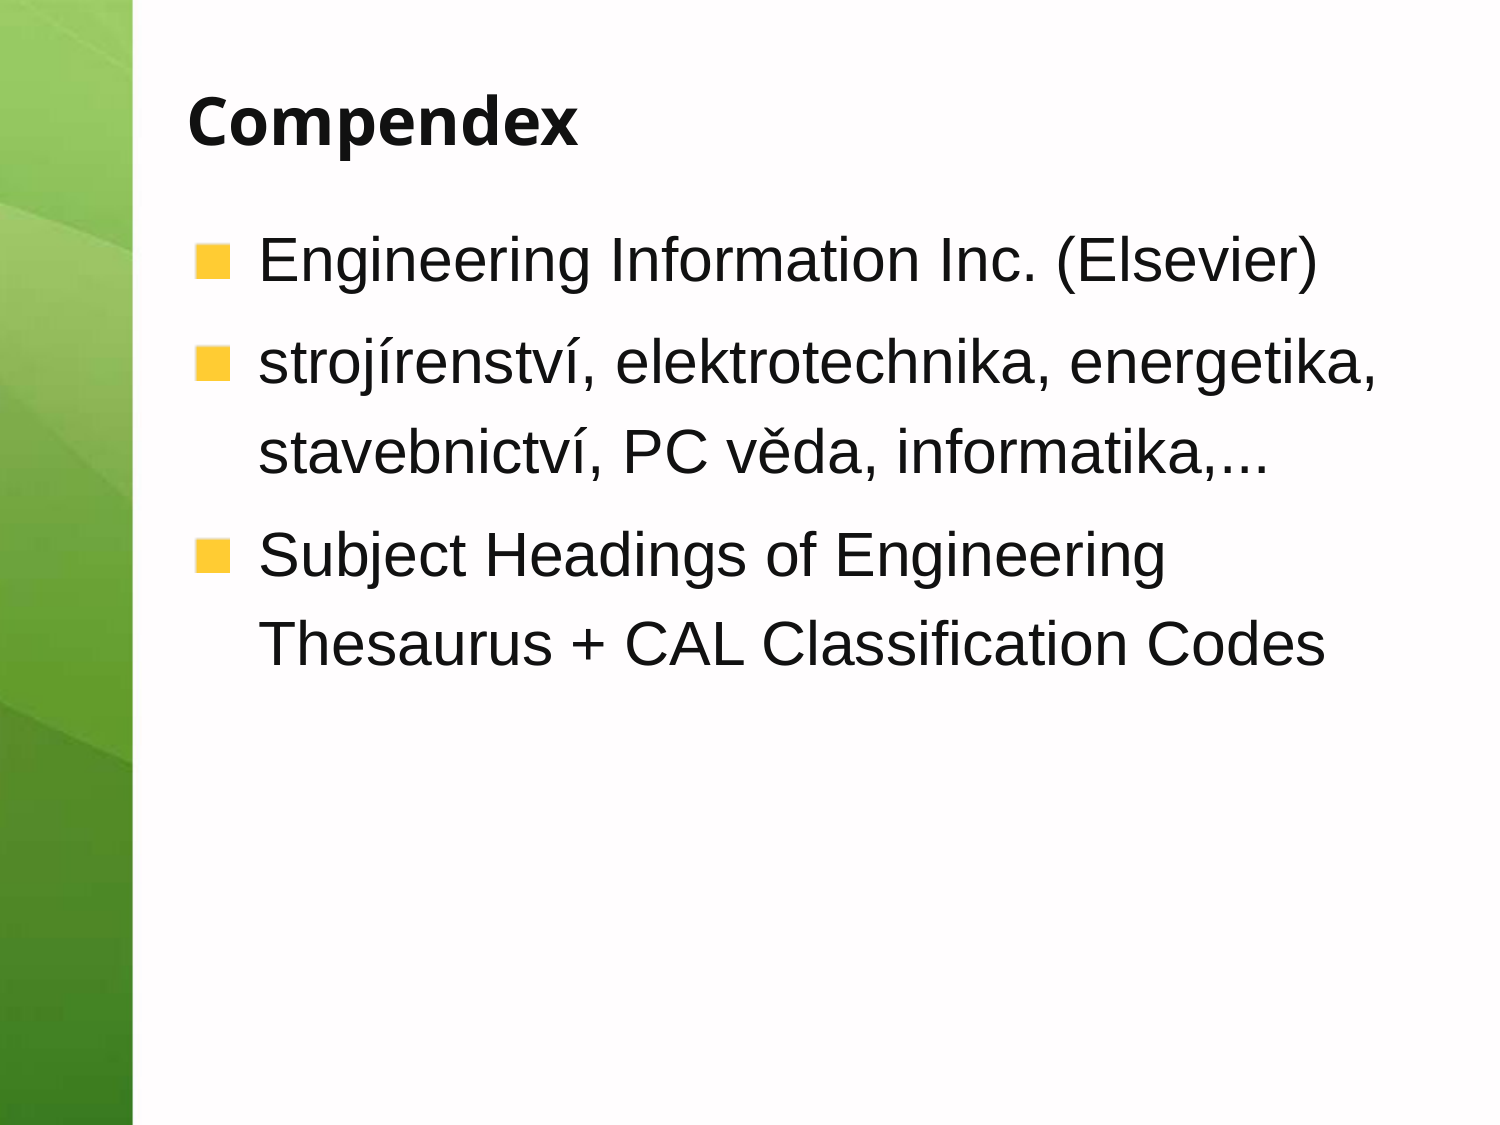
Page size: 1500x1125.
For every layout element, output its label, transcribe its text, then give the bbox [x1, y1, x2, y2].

list Engineering Information Inc. (Elsevier) strojírenství, elektrotechnika, energetika, stavebnictví, PC věda, informatika,... Subject Headings of Engineering Thesaurus + CAL Classification Codes [171, 196, 1447, 1094]
picture [0, 0, 1500, 1125]
title Compendex [171, 77, 1447, 161]
